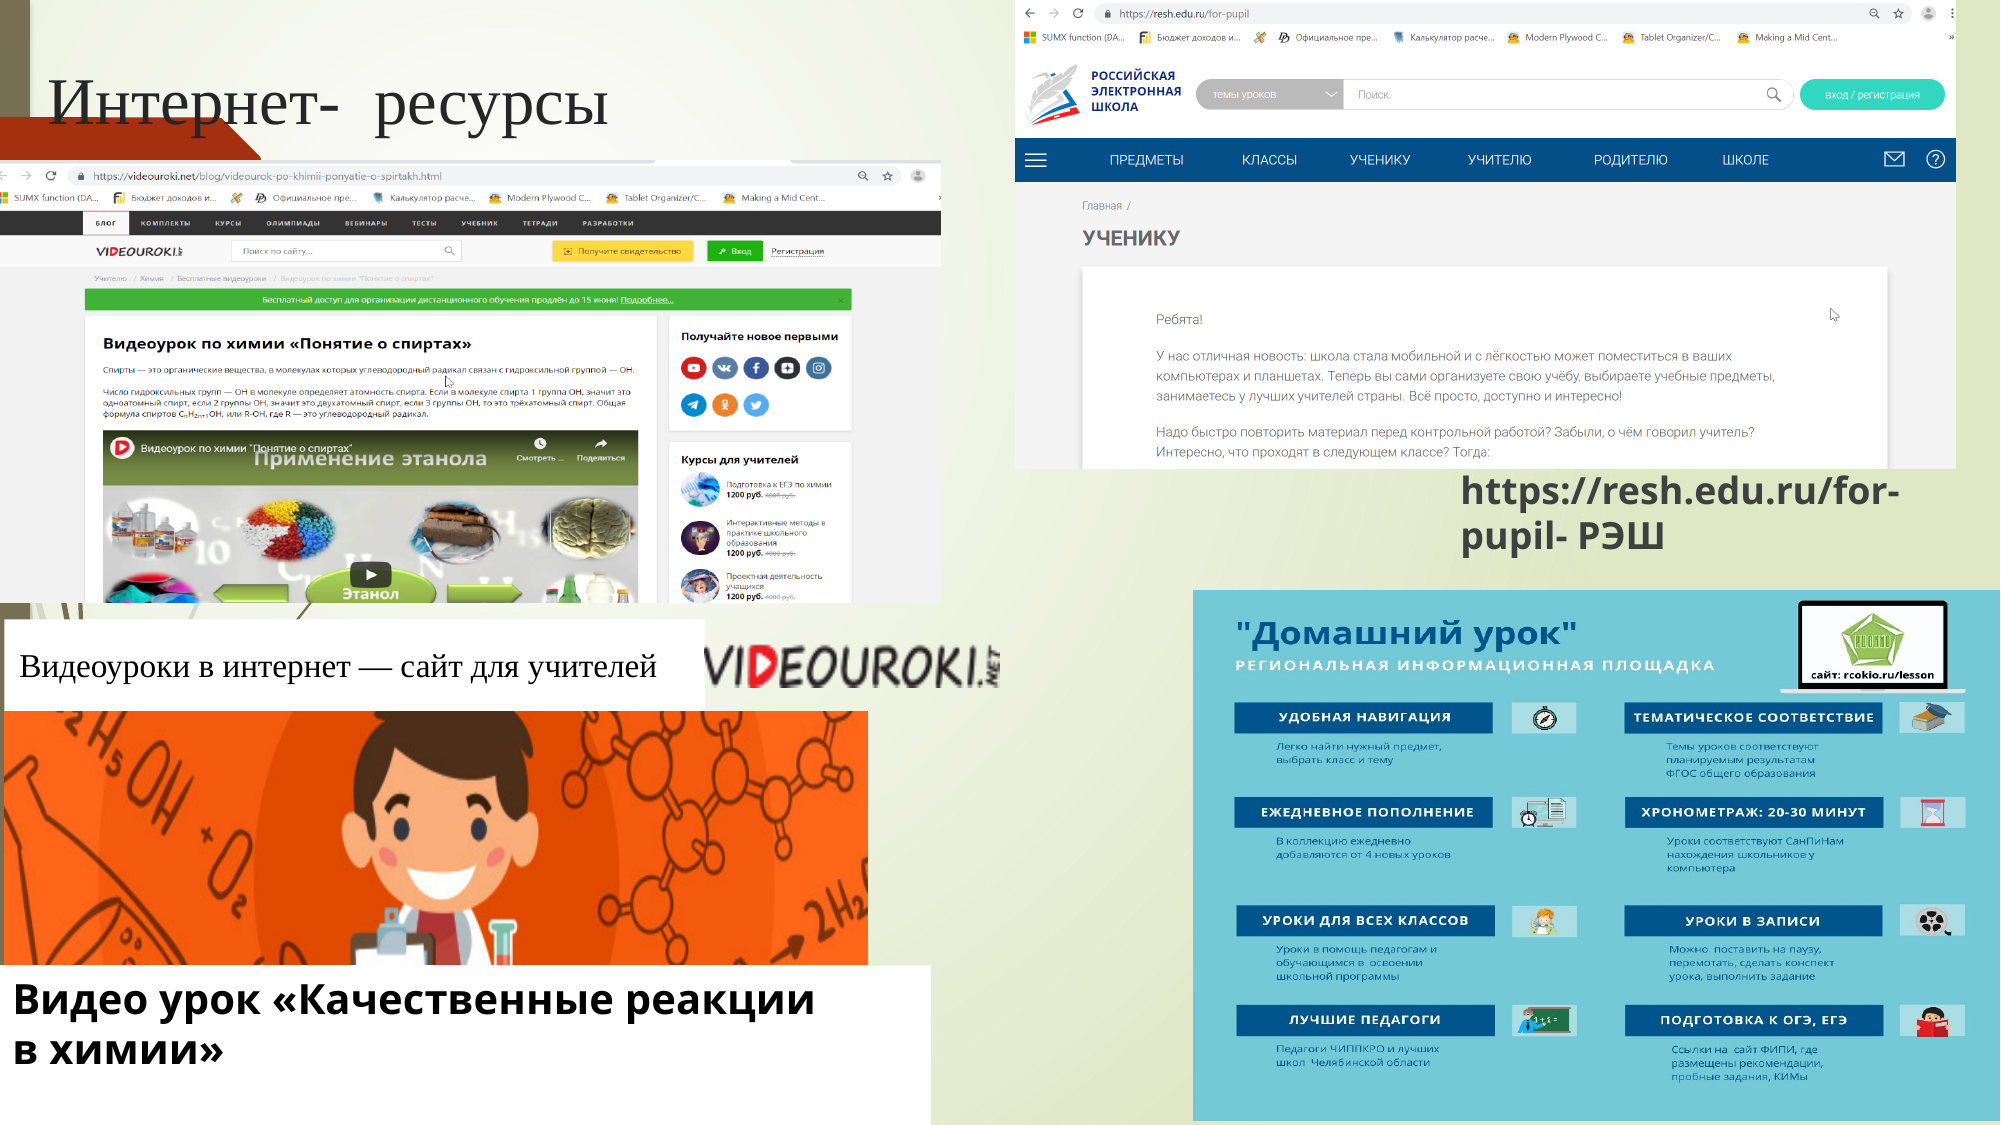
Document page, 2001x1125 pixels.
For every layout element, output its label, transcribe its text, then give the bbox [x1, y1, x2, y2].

picture [704, 620, 1000, 688]
text_box Видеоуроки в интернет — сайт для учителей [4, 619, 705, 711]
picture [3, 711, 868, 1045]
title Интернет- ресурсы [32, 0, 685, 159]
picture [0, 159, 941, 604]
list https://resh.edu.ru/for-pupil- РЭШ [1445, 459, 2000, 590]
text_box Видео урок «Качественные реакции в химии» [0, 965, 931, 1125]
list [1193, 590, 2000, 1121]
picture [1015, 0, 1956, 469]
